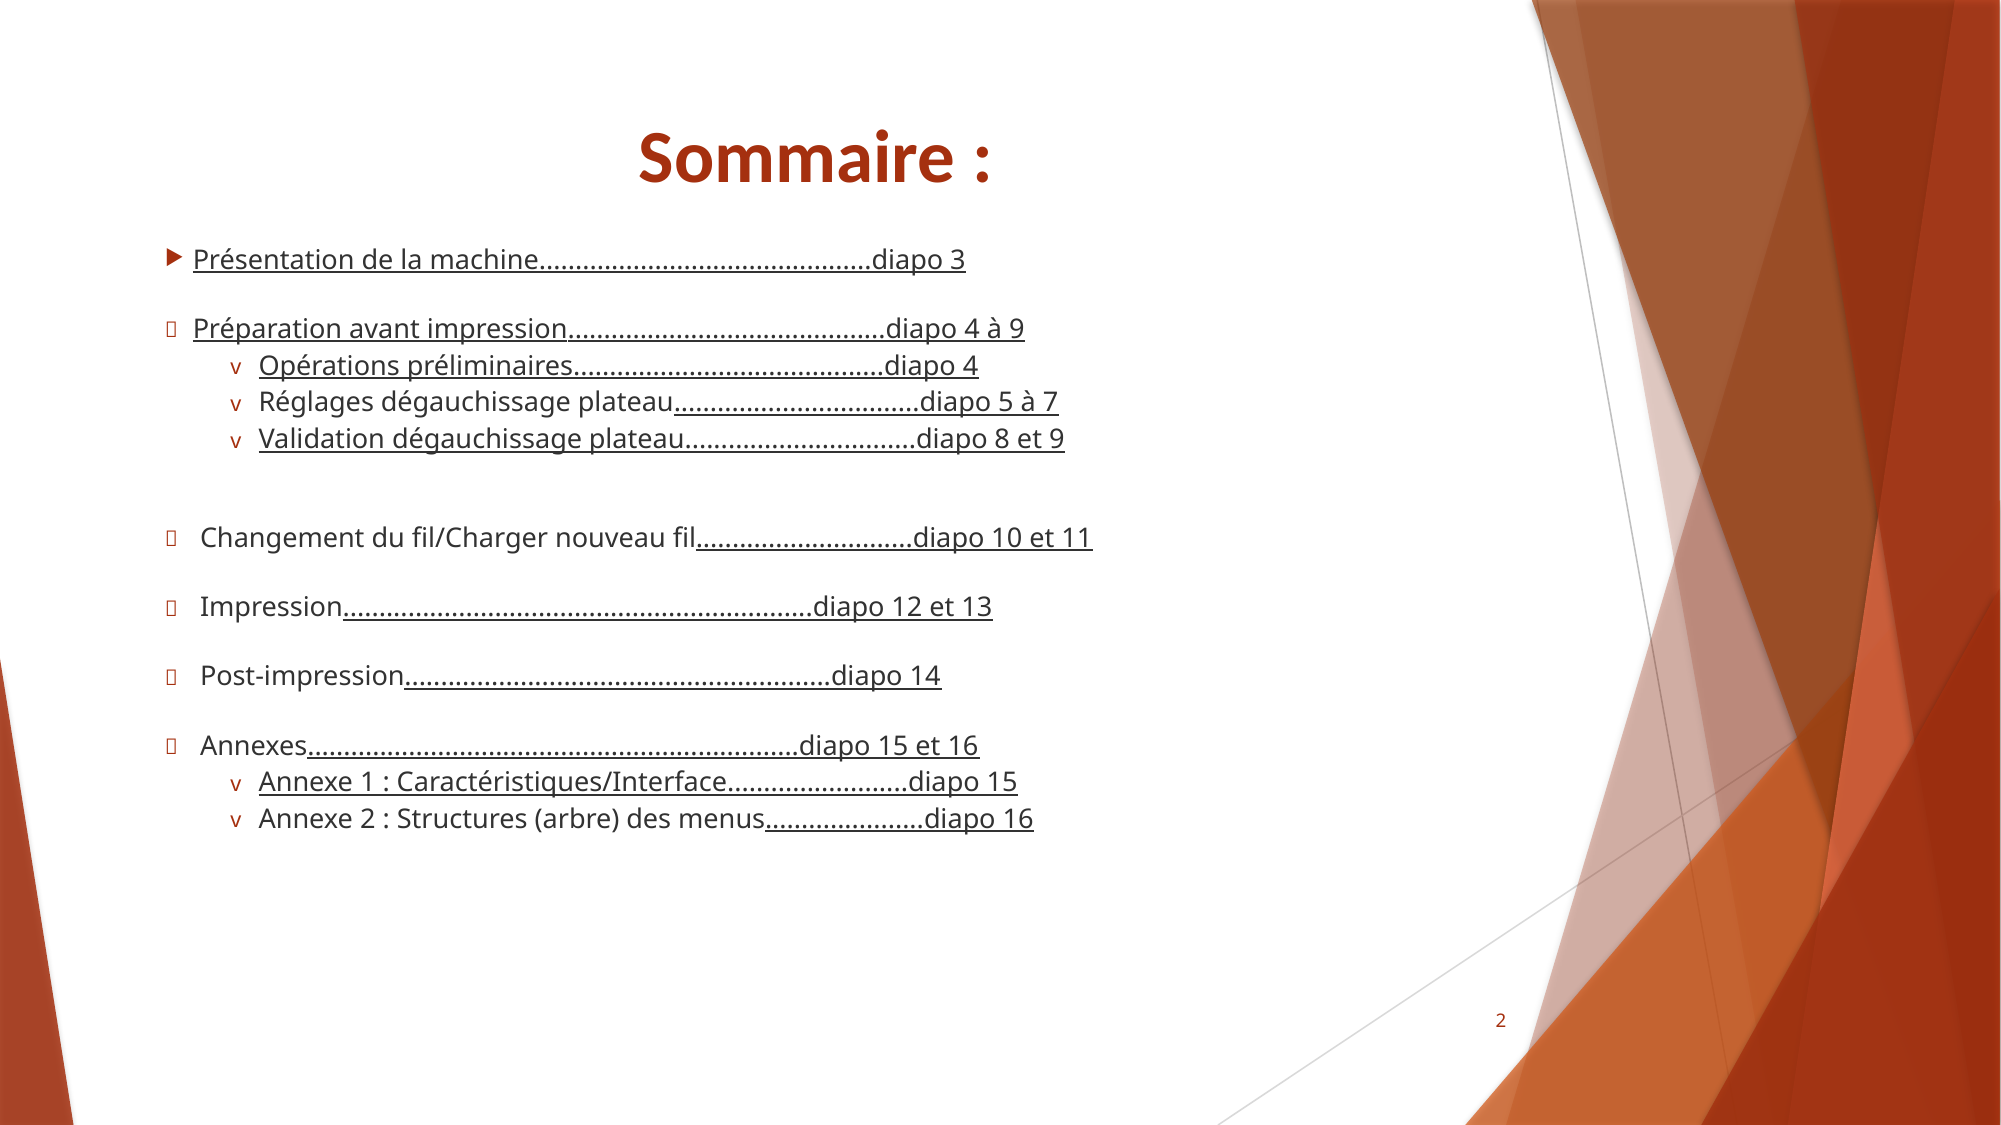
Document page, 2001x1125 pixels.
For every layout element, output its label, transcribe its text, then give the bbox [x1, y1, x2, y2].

title Sommaire : [111, 99, 1522, 317]
slide_number 2 [1409, 991, 1522, 1051]
list Présentation de la machine..............................................diapo 3 Préparation avant impression............................................diapo 4 à 9 Opérations préliminaires...........................................diapo 4 Réglages dégauchissage plateau..................................diapo 5 à 7 Validation dégauchissage plateau................................diapo 8 et 9 Changement du fil/Charger nouveau fil..............................diapo 10 et 11 Impression.................................................................diapo 12 et 13 Post-impression...........................................................diapo 14 Annexes....................................................................diapo 15 et 16 Annexe 1 : Caractéristiques/Interface.........................diapo 15 Annexe 2 : Structures (arbre) des menus......................diapo 16 [149, 234, 1851, 891]
